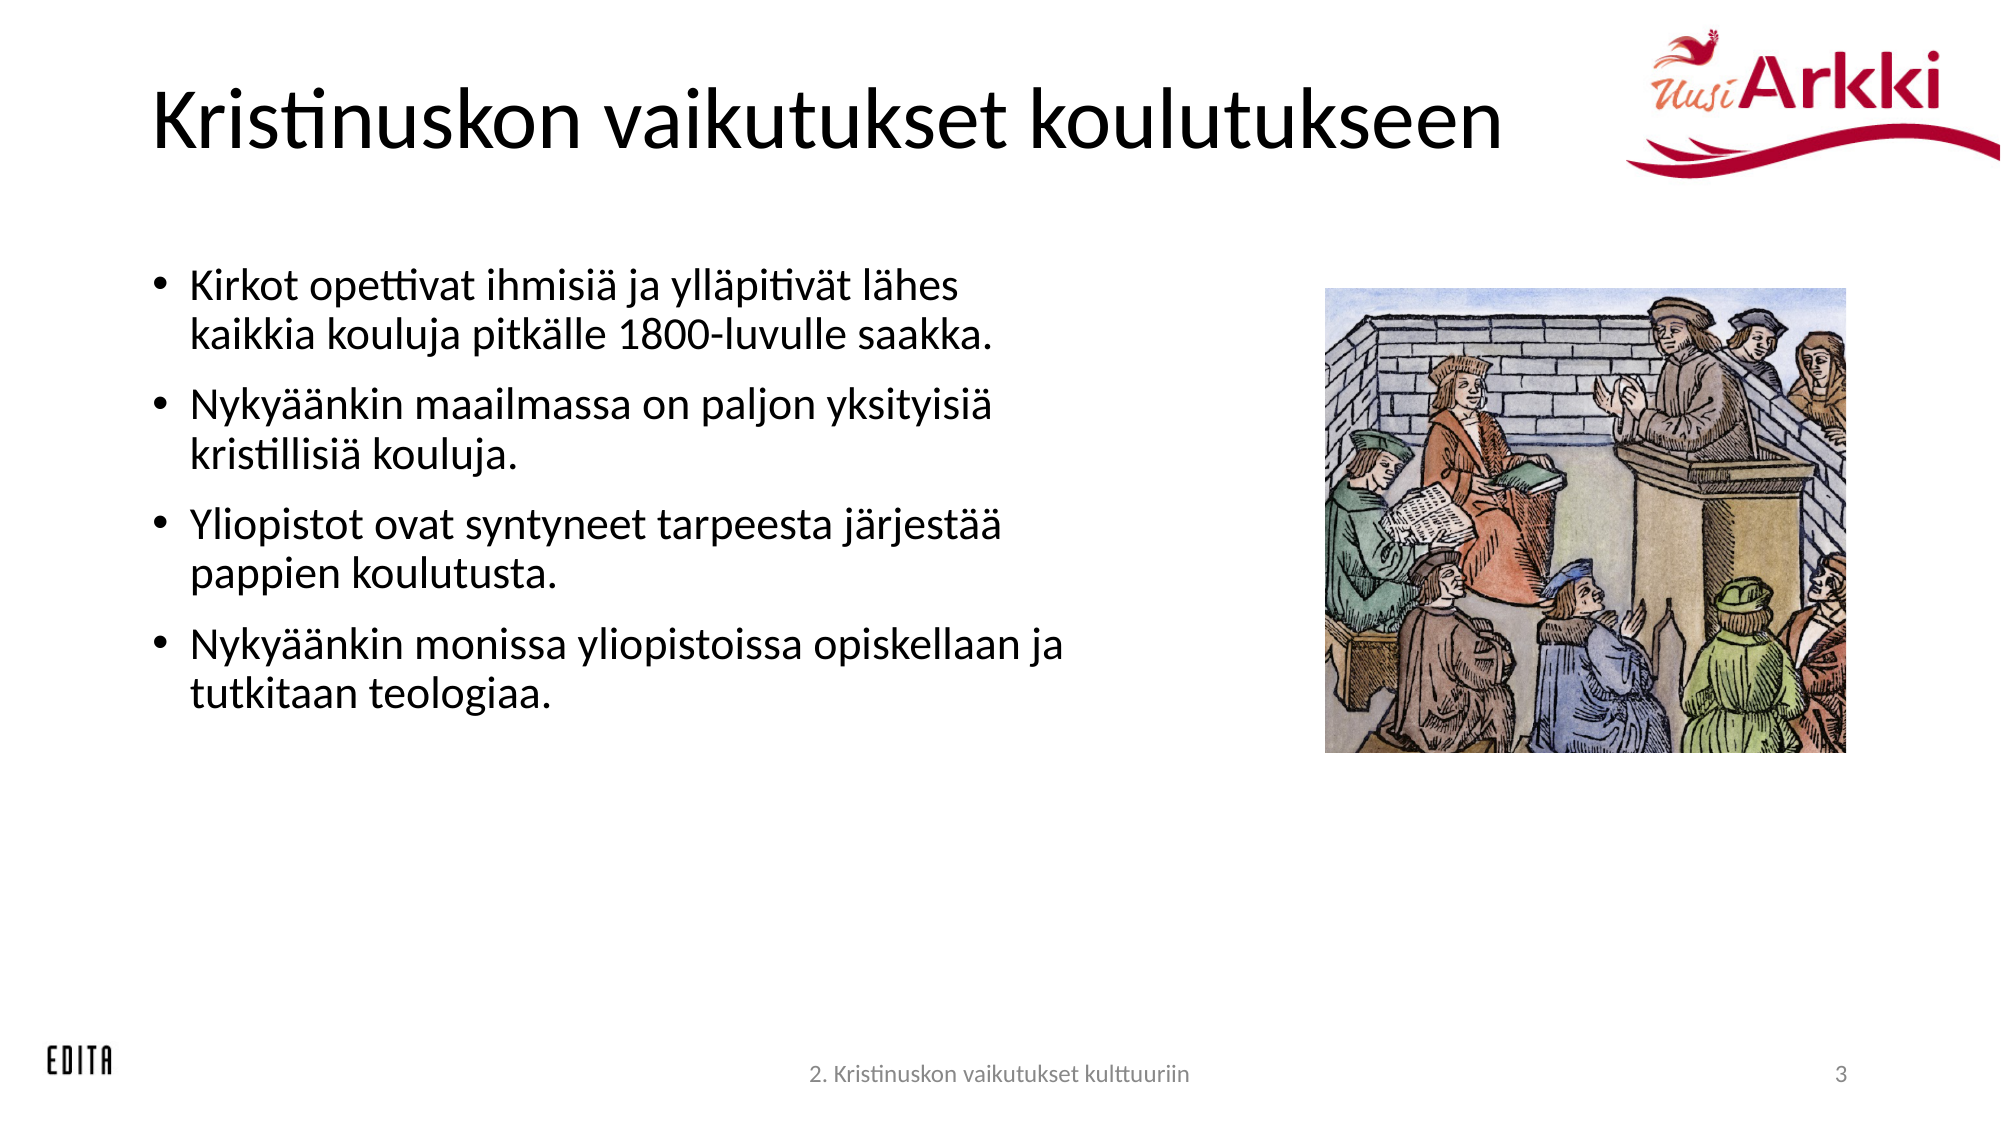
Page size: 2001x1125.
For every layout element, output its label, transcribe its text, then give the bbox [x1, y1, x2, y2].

picture [0, 0, 2001, 1125]
list Kirkot opettivat ihmisiä ja ylläpitivät lähes kaikkia kouluja pitkälle 1800-luvulle saakka. Nykyäänkin maailmassa on paljon yksityisiä kristillisiä kouluja. Yliopistot ovat syntyneet tarpeesta järjestää pappien koulutusta. Nykyäänkin monissa yliopistoissa opiskellaan ja tutkitaan teologiaa. [137, 253, 1096, 1014]
slide_number 3 [1412, 1042, 1863, 1103]
footer 2. Kristinuskon vaikutukset kulttuuriin [662, 1042, 1338, 1103]
title Kristinuskon vaikutukset koulutukseen [137, 59, 1586, 181]
